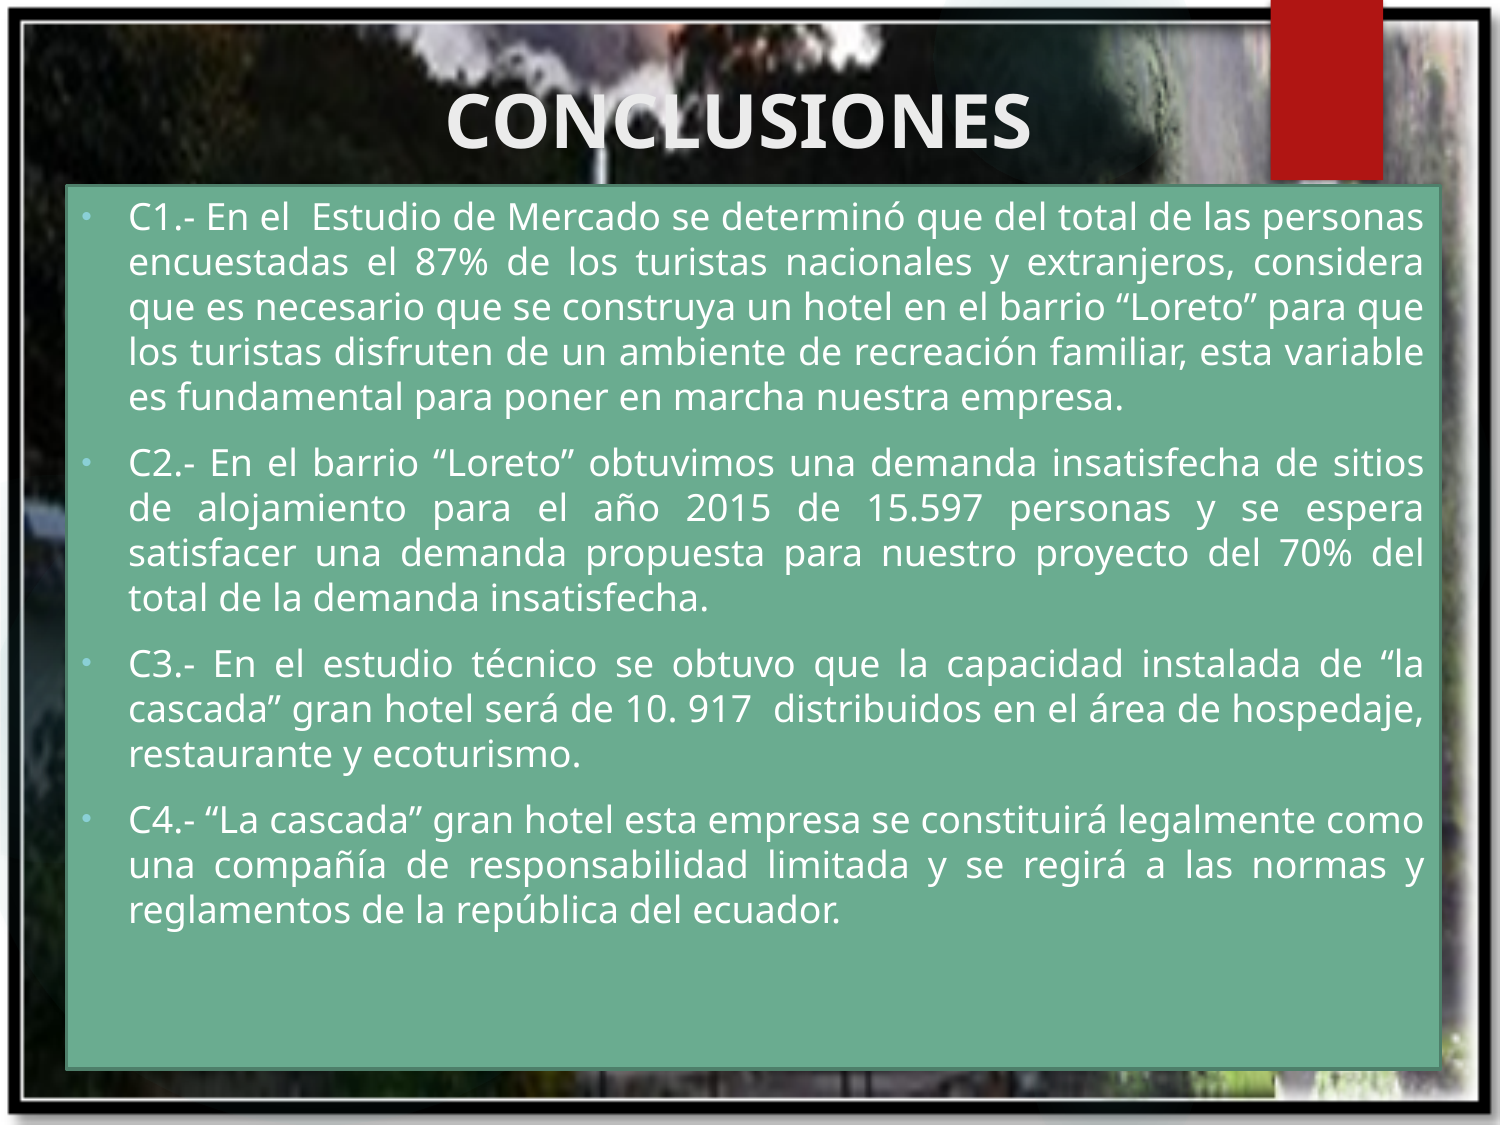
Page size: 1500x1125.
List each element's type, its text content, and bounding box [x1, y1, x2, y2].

list C1.- En el Estudio de Mercado se determinó que del total de las personas encuestadas el 87% de los turistas nacionales y extranjeros, considera que es necesario que se construya un hotel en el barrio “Loreto” para que los turistas disfruten de un ambiente de recreación familiar, esta variable es fundamental para poner en marcha nuestra empresa. C2.- En el barrio “Loreto” obtuvimos una demanda insatisfecha de sitios de alojamiento para el año 2015 de 15.597 personas y se espera satisfacer una demanda propuesta para nuestro proyecto del 70% del total de la demanda insatisfecha. C3.- En el estudio técnico se obtuvo que la capacidad instalada de “la cascada” gran hotel será de 10. 917 distribuidos en el área de hospedaje, restaurante y ecoturismo. C4.- “La cascada” gran hotel esta empresa se constituirá legalmente como una compañía de responsabilidad limitada y se regirá a las normas y reglamentos de la república del ecuador. [65, 184, 1442, 1071]
title CONCLUSIONES [205, 63, 1292, 172]
picture [0, 0, 1500, 1125]
